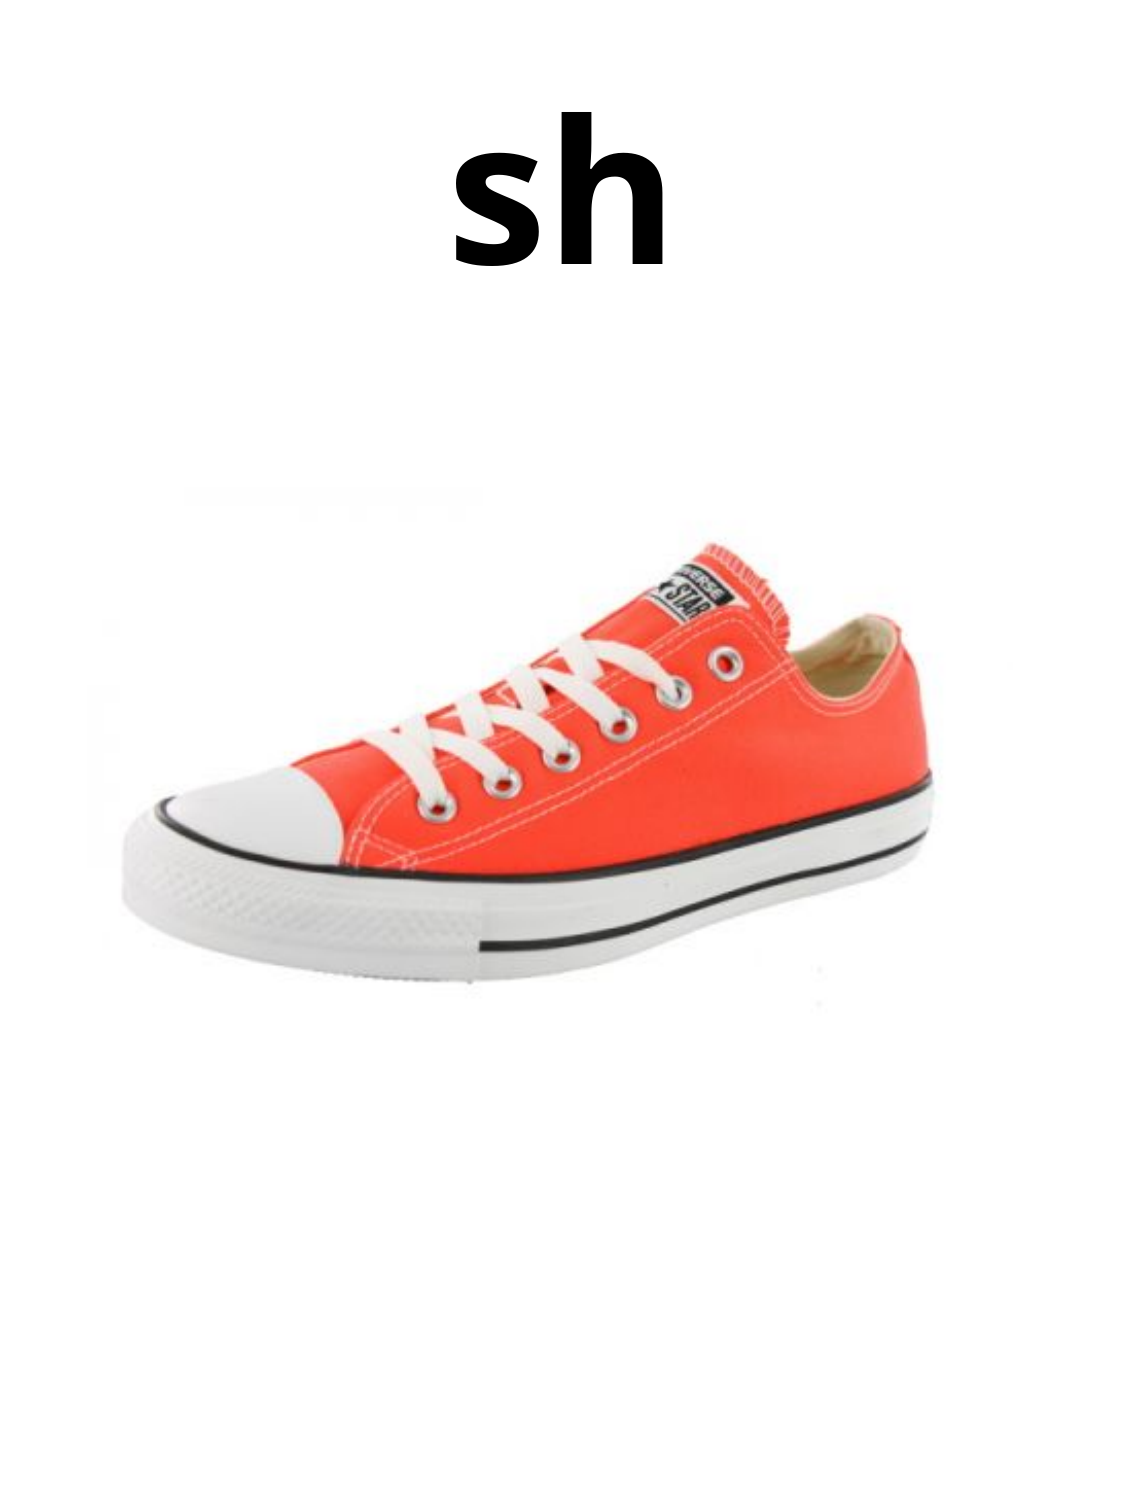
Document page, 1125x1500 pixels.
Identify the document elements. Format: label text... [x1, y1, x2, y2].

title sh [56, 60, 1069, 310]
picture [87, 324, 1013, 1251]
